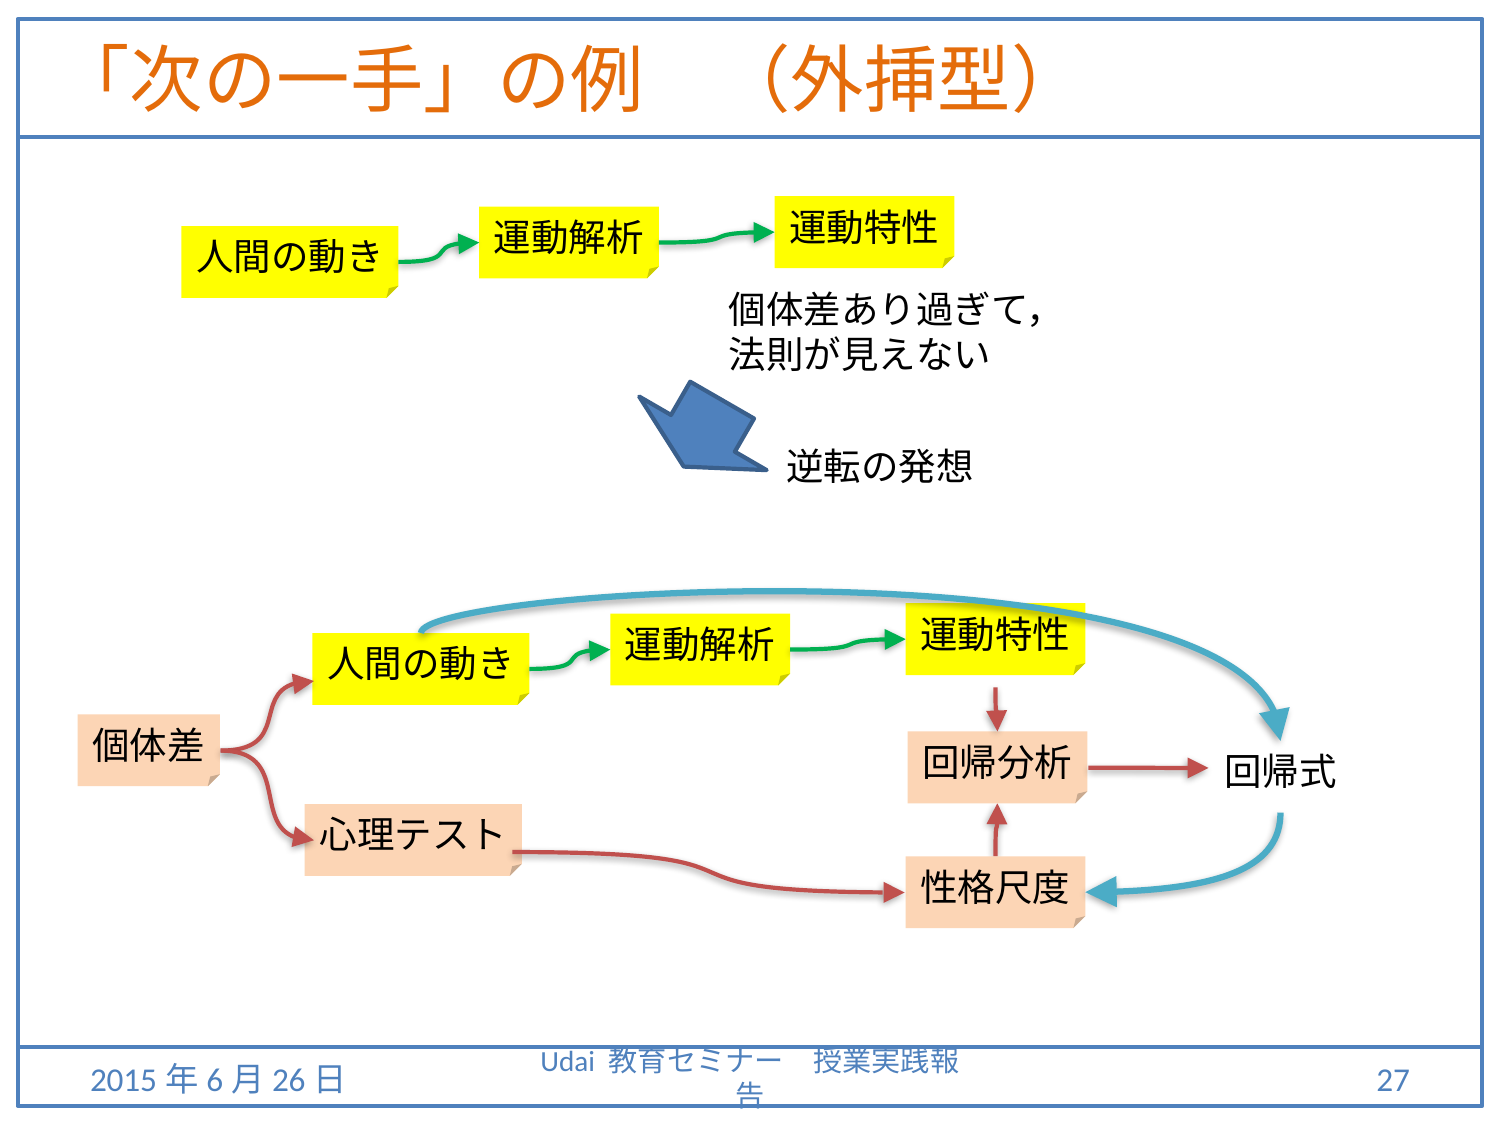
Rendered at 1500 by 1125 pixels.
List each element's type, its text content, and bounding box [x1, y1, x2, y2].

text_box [420, 632, 1281, 893]
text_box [396, 242, 479, 263]
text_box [995, 602, 1087, 631]
text_box 個体差あり過ぎて， 法則が見えない [713, 278, 1079, 384]
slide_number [75, 1049, 425, 1106]
slide_number 27 [1074, 1049, 1425, 1106]
footer Udai 教育セミナー 授業実践報告 [512, 1049, 988, 1106]
text_box 運動解析 [479, 206, 659, 279]
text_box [76, 394, 991, 877]
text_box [512, 687, 1353, 929]
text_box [659, 232, 774, 243]
text_box 人間の動き [181, 226, 399, 298]
title 「次の一手」の例 （外挿型） [41, 25, 1459, 130]
text_box 運動特性 [774, 196, 955, 269]
